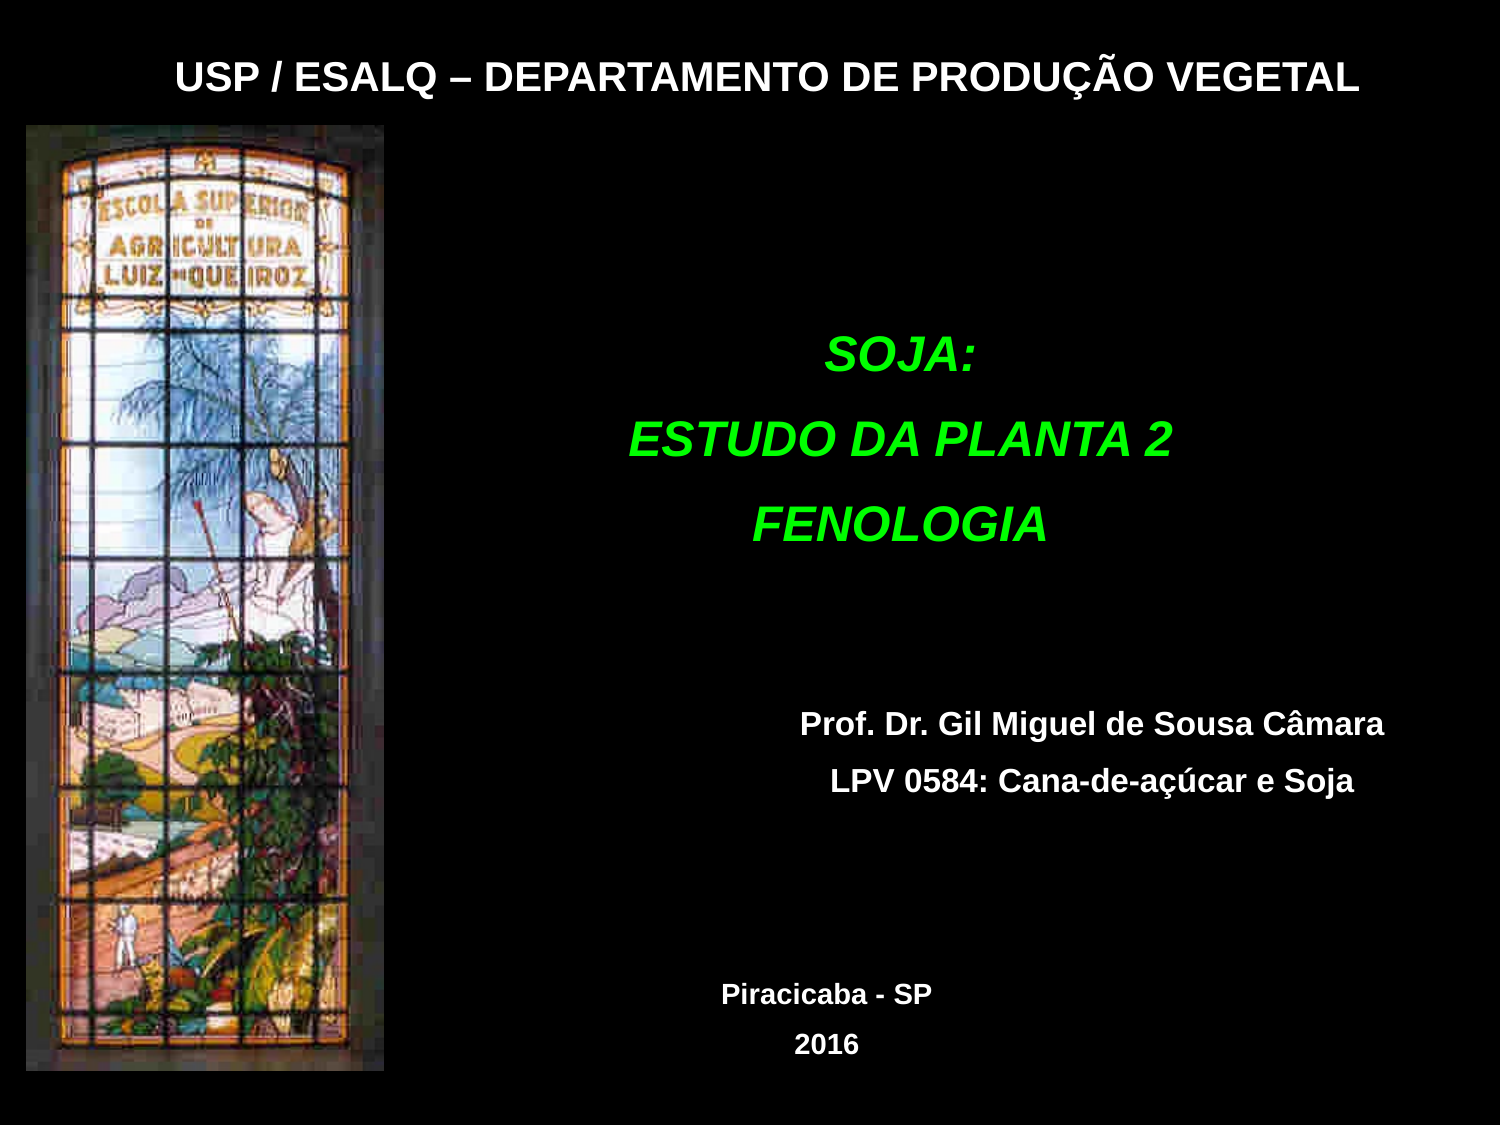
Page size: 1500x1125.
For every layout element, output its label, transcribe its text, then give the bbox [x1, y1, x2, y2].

text_box Prof. Dr. Gil Miguel de Sousa Câmara LPV 0584: Cana-de-açúcar e Soja [773, 695, 1412, 807]
text_box USP / ESALQ – DEPARTAMENTO DE PRODUÇÃO VEGETAL [135, 42, 1400, 108]
picture [26, 124, 385, 1071]
text_box Piracicaba - SP 2016 [655, 967, 999, 1068]
text_box SOJA: ESTUDO DA PLANTA 2 FENOLOGIA [537, 314, 1264, 559]
